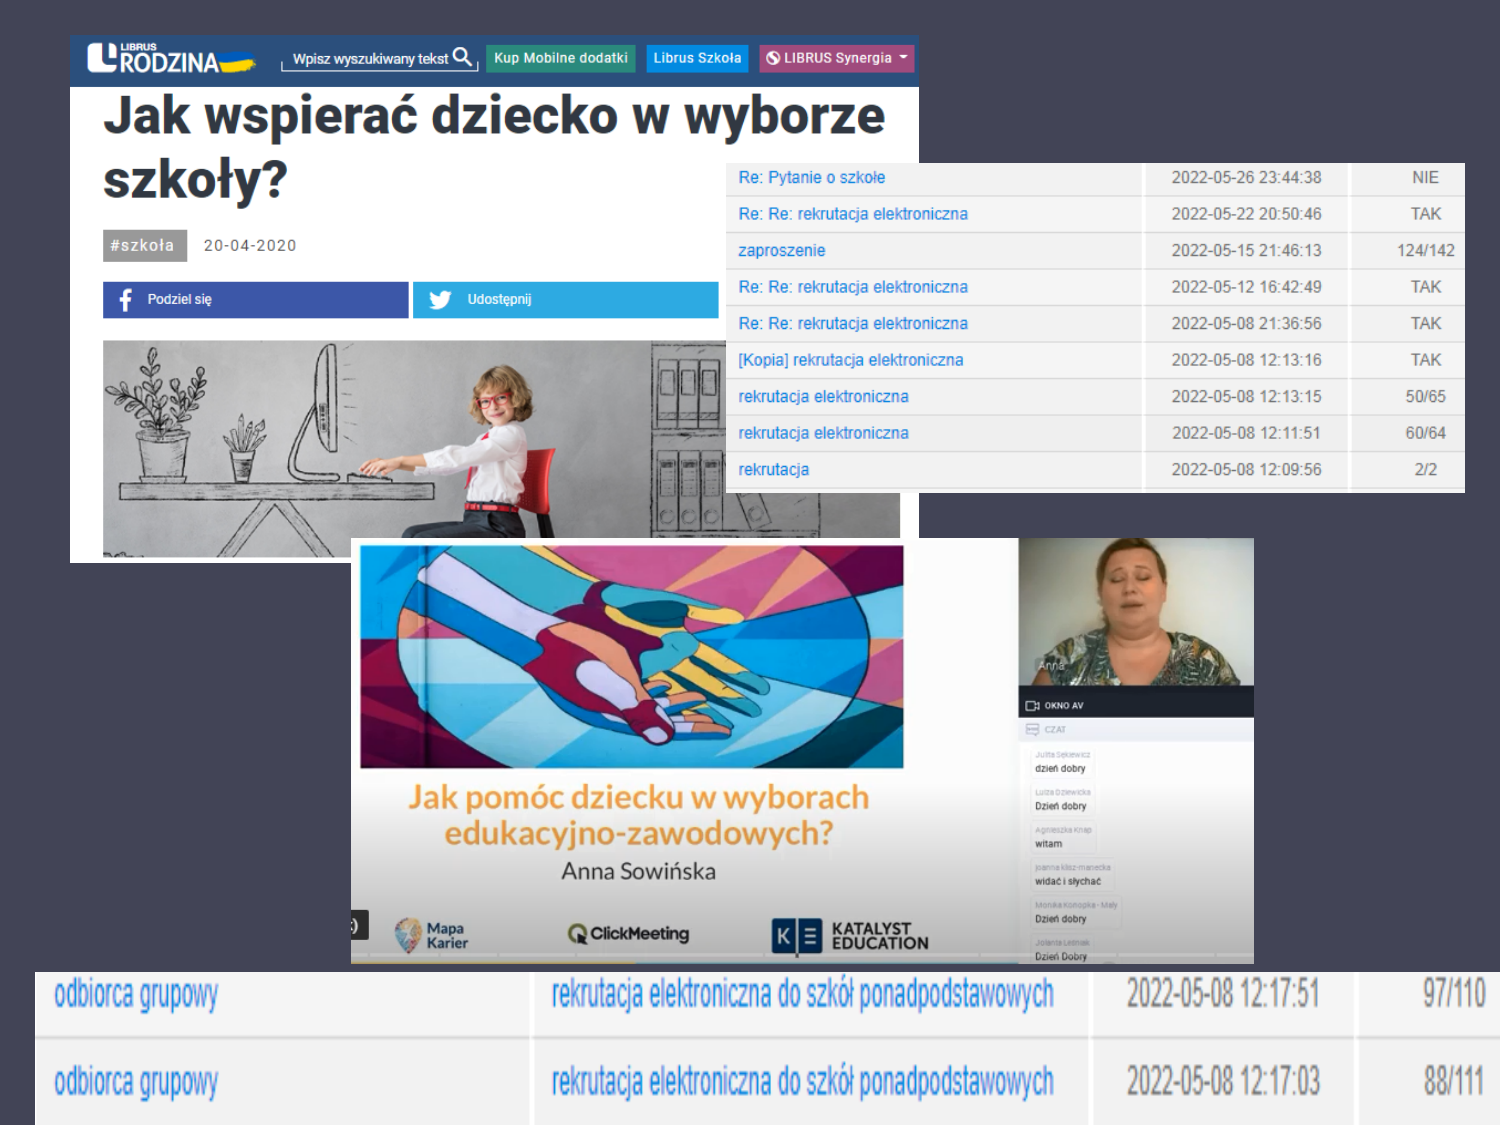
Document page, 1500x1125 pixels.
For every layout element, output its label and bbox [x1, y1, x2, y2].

list [351, 538, 1255, 965]
picture [70, 34, 1466, 563]
picture [34, 972, 1500, 1125]
